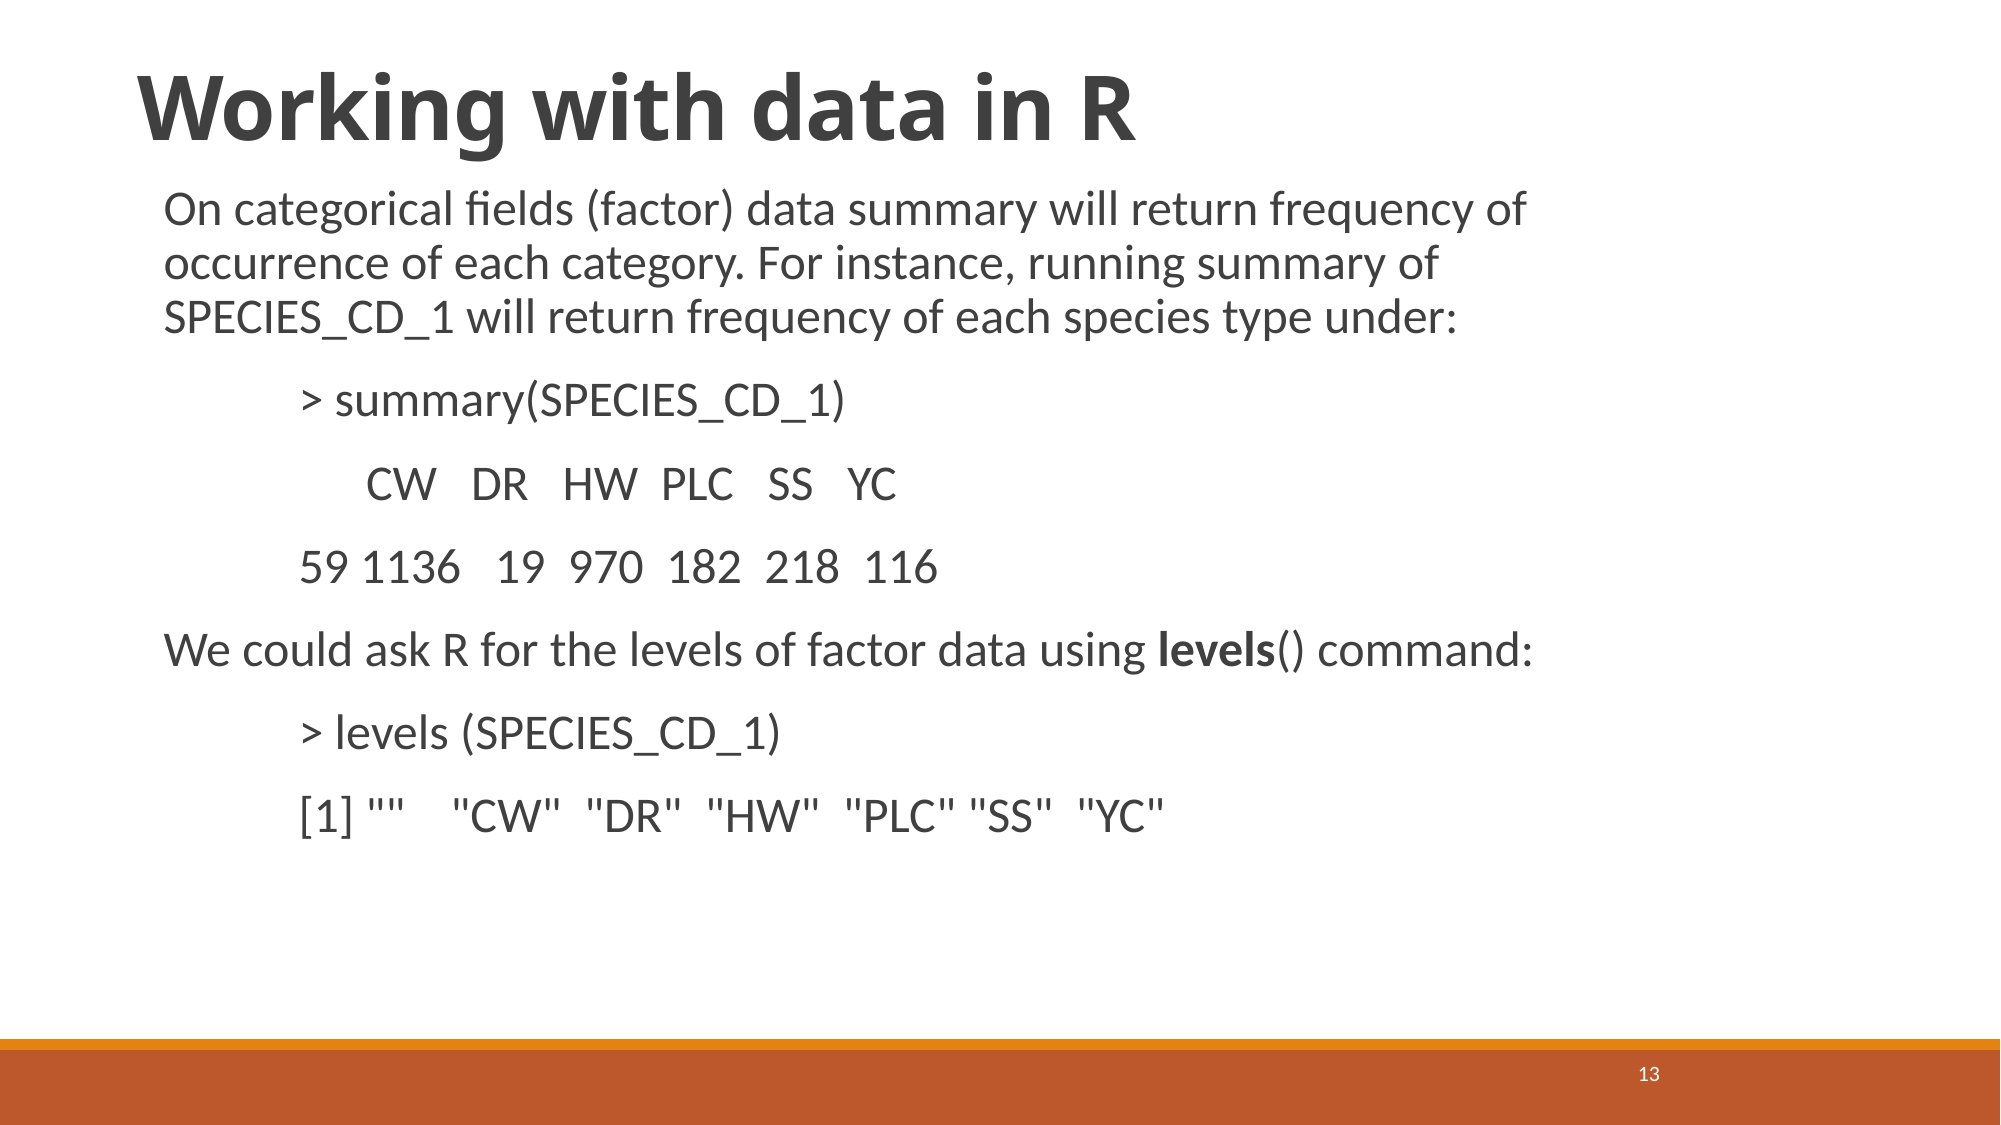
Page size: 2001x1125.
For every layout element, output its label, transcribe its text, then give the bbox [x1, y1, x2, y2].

title Working with data in R [122, 0, 1473, 167]
slide_number 13 [1575, 1042, 1675, 1103]
list On categorical fields (factor) data summary will return frequency of occurrence of each category. For instance, running summary of SPECIES_CD_1 will return frequency of each species type under: > summary(SPECIES_CD_1) CW DR HW PLC SS YC 59 1136 19 970 182 218 116 We could ask R for the levels of factor data using levels() command: > levels (SPECIES_CD_1) [1] "" "CW" "DR" "HW" "PLC" "SS" "YC" [148, 174, 1733, 1103]
